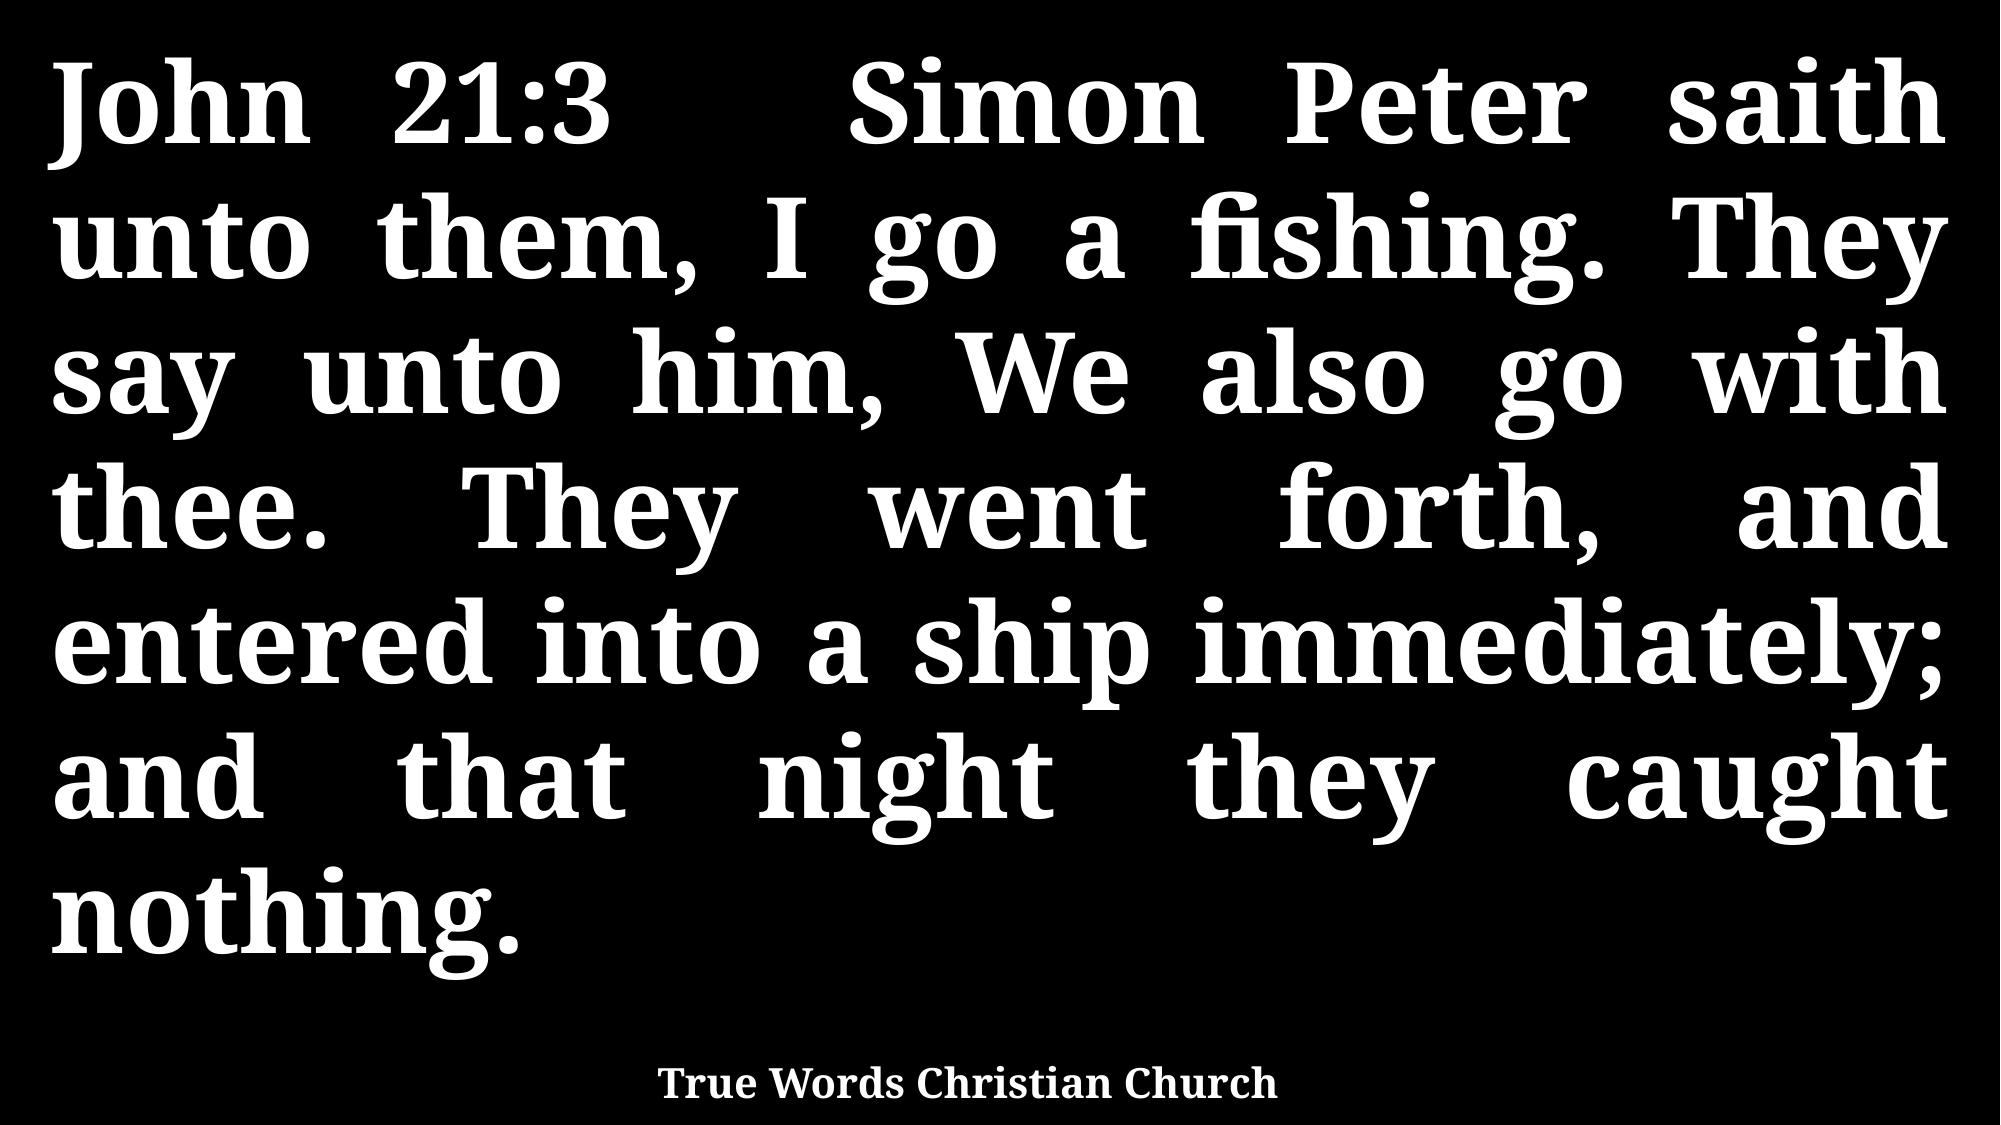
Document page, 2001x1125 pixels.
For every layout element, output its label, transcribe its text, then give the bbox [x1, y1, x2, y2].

text_box John 21:3 Simon Peter saith unto them, I go a fishing. They say unto him, We also go with thee. They went forth, and entered into a ship immediately; and that night they caught nothing. [35, 23, 1965, 984]
text_box True Words Christian Church [642, 1049, 1294, 1114]
